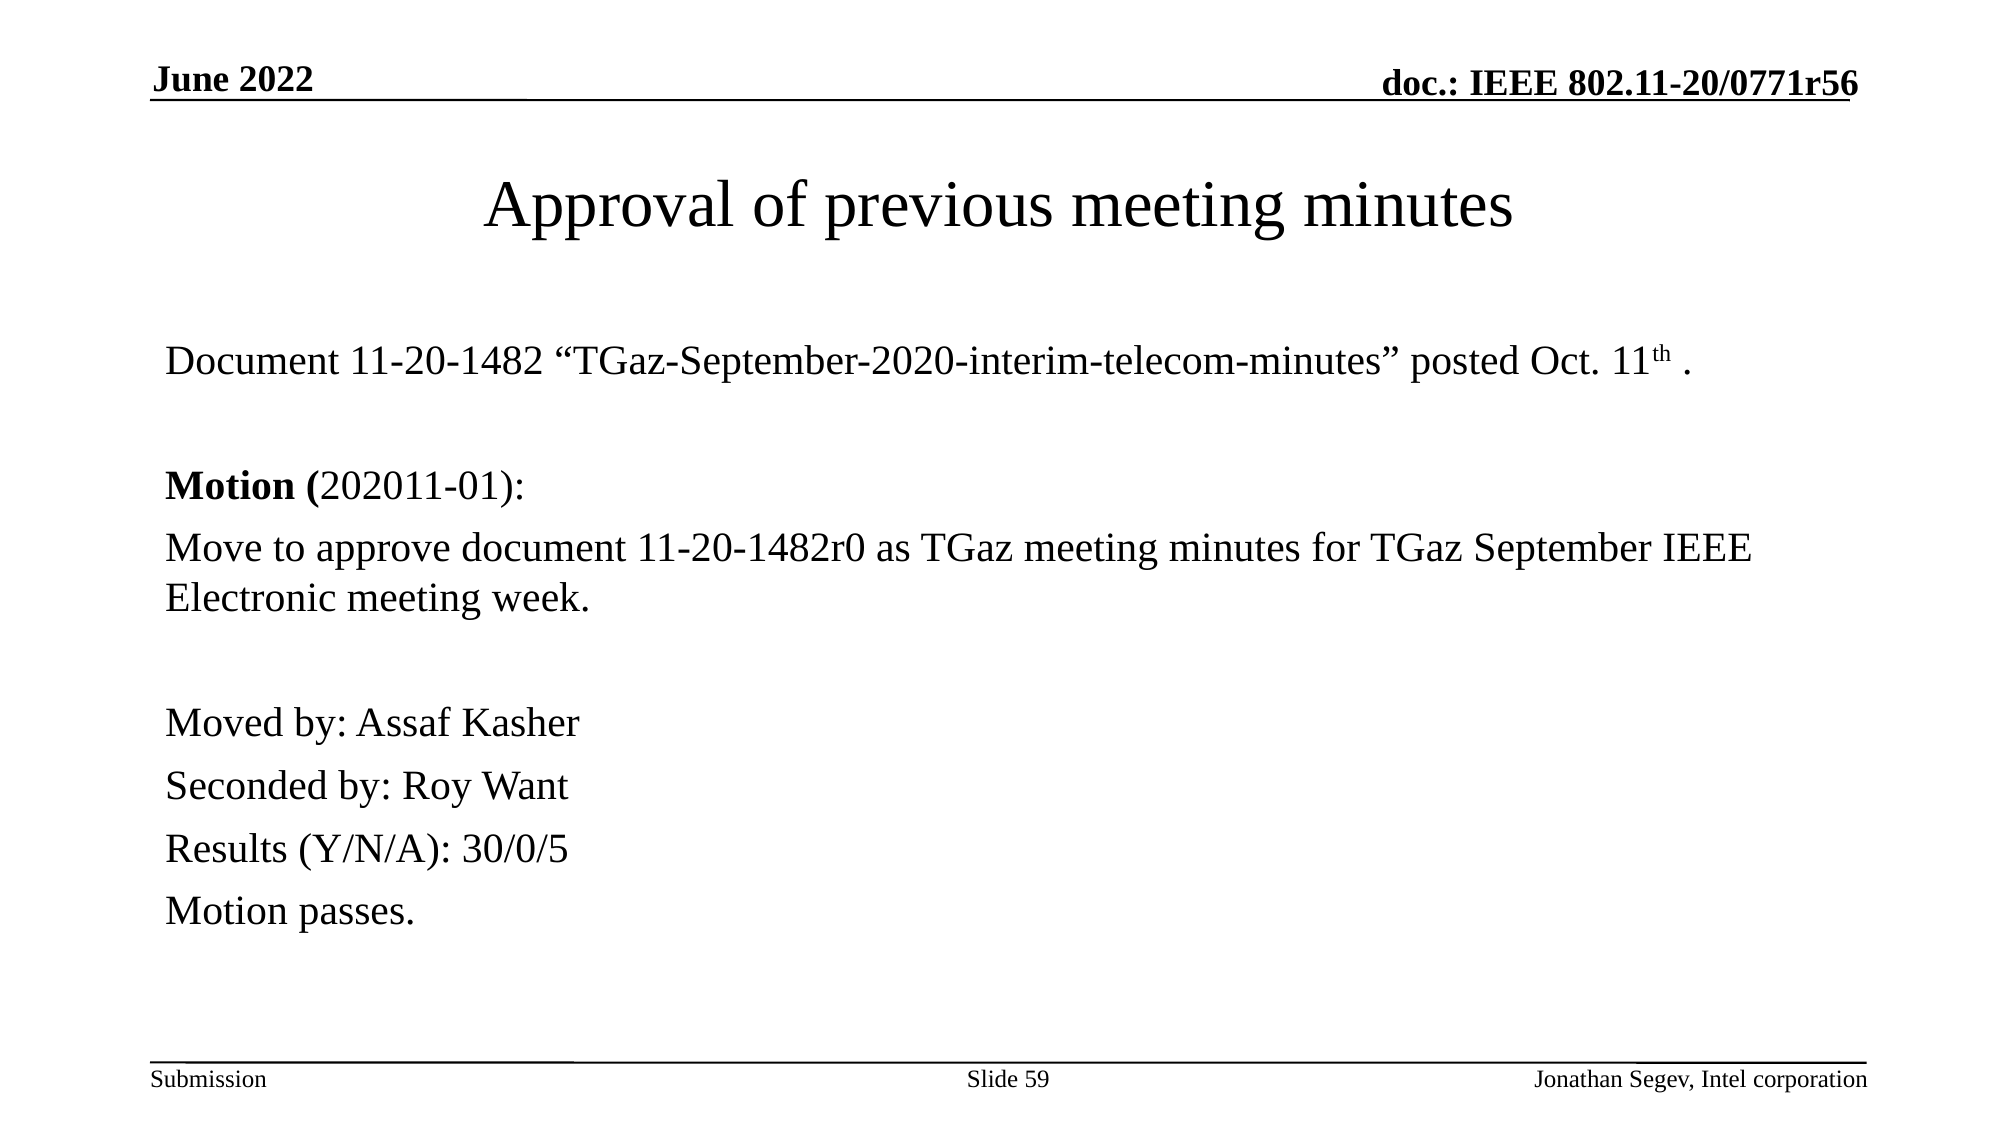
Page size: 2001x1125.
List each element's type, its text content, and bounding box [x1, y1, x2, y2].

list Document 11-20-1482 “TGaz-September-2020-interim-telecom-minutes” posted Oct. 11th . Motion (202011-01): Move to approve document 11-20-1482r0 as TGaz meeting minutes for TGaz September IEEE Electronic meeting week. Moved by: Assaf Kasher Seconded by: Roy Want Results (Y/N/A): 30/0/5 Motion passes. [149, 324, 1850, 1000]
footer Jonathan Segev, Intel corporation [1171, 1061, 1869, 1093]
slide_number Slide 59 [950, 1061, 1067, 1123]
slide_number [152, 54, 563, 100]
title Approval of previous meeting minutes [149, 112, 1850, 288]
